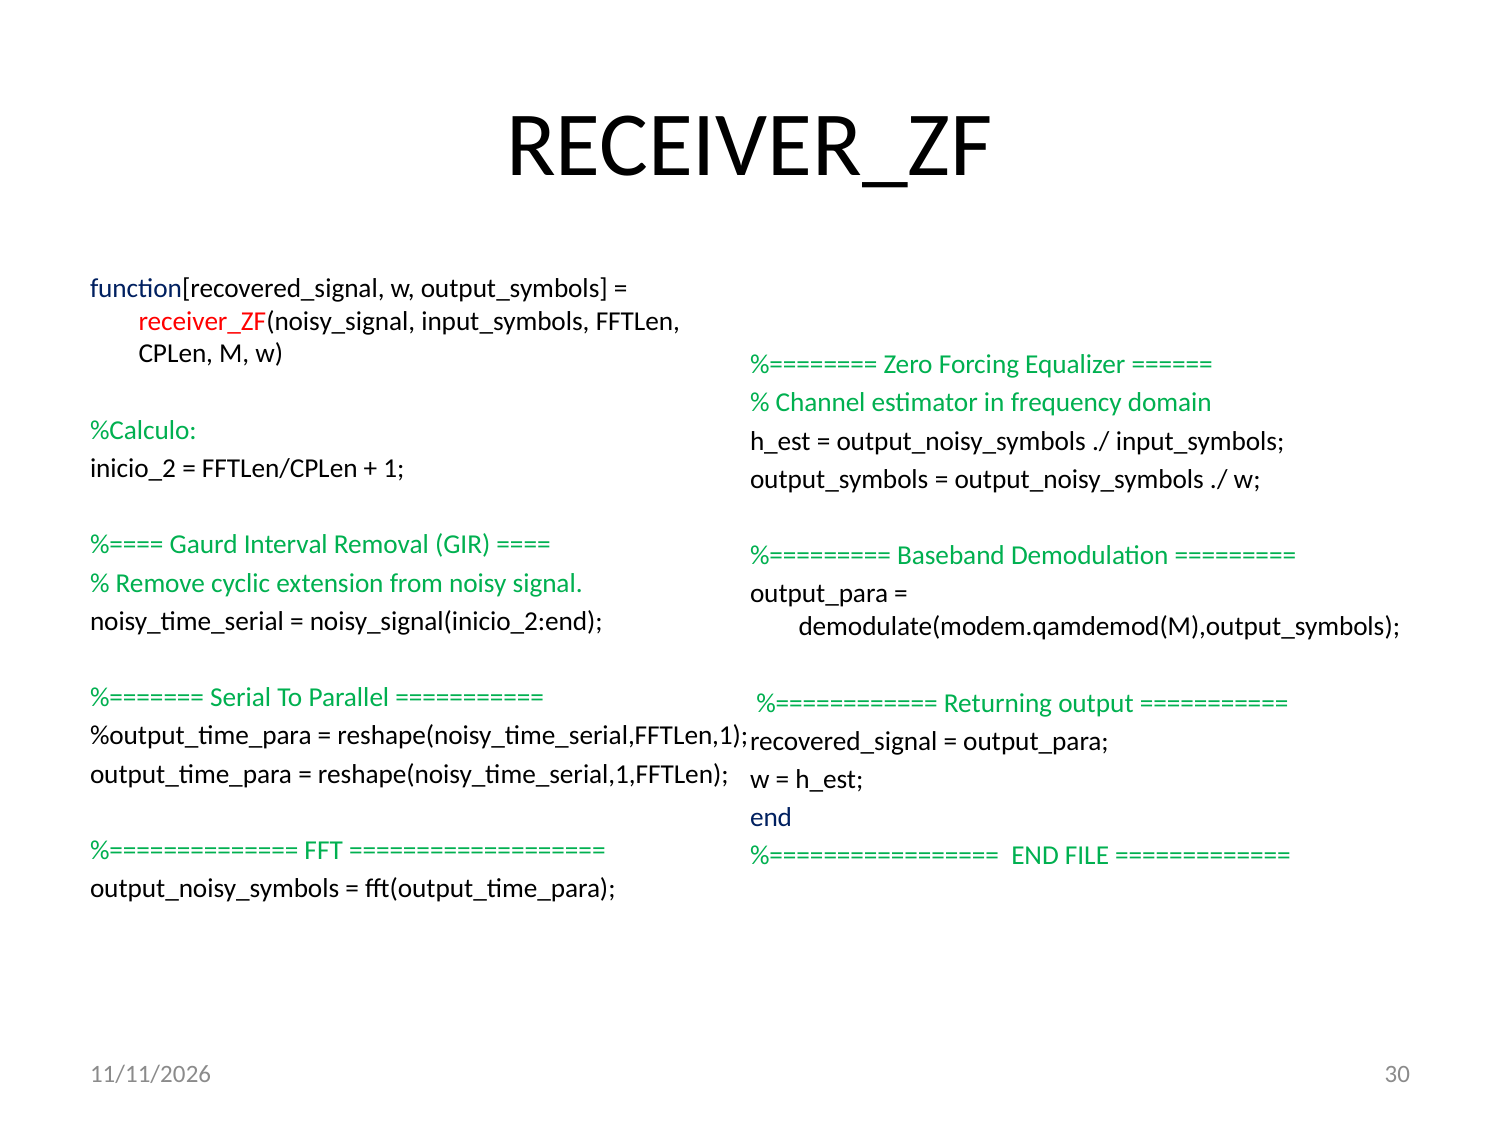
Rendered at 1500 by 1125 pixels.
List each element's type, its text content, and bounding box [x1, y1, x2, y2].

slide_number 30 [1074, 1042, 1425, 1103]
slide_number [75, 1042, 425, 1103]
list function[recovered_signal, w, output_symbols] = receiver_ZF(noisy_signal, input_symbols, FFTLen, CPLen, M, w) %Calculo: inicio_2 = FFTLen/CPLen + 1; %==== Gaurd Interval Removal (GIR) ==== % Remove cyclic extension from noisy signal. noisy_time_serial = noisy_signal(inicio_2:end); %======= Serial To Parallel =========== %output_time_para = reshape(noisy_time_serial,FFTLen,1); output_time_para = reshape(noisy_time_serial,1,FFTLen); %============== FFT =================== output_noisy_symbols = fft(output_time_para); %======== Zero Forcing Equalizer ====== % Channel estimator in frequency domain h_est = output_noisy_symbols ./ input_symbols; output_symbols = output_noisy_symbols ./ w; %========= Baseband Demodulation ========= output_para = demodulate(modem.qamdemod(M),output_symbols); %============ Returning output =========== recovered_signal = output_para; w = h_est; end %================= END FILE ============= [75, 262, 1425, 1005]
title RECEIVER_ZF [75, 45, 1425, 233]
